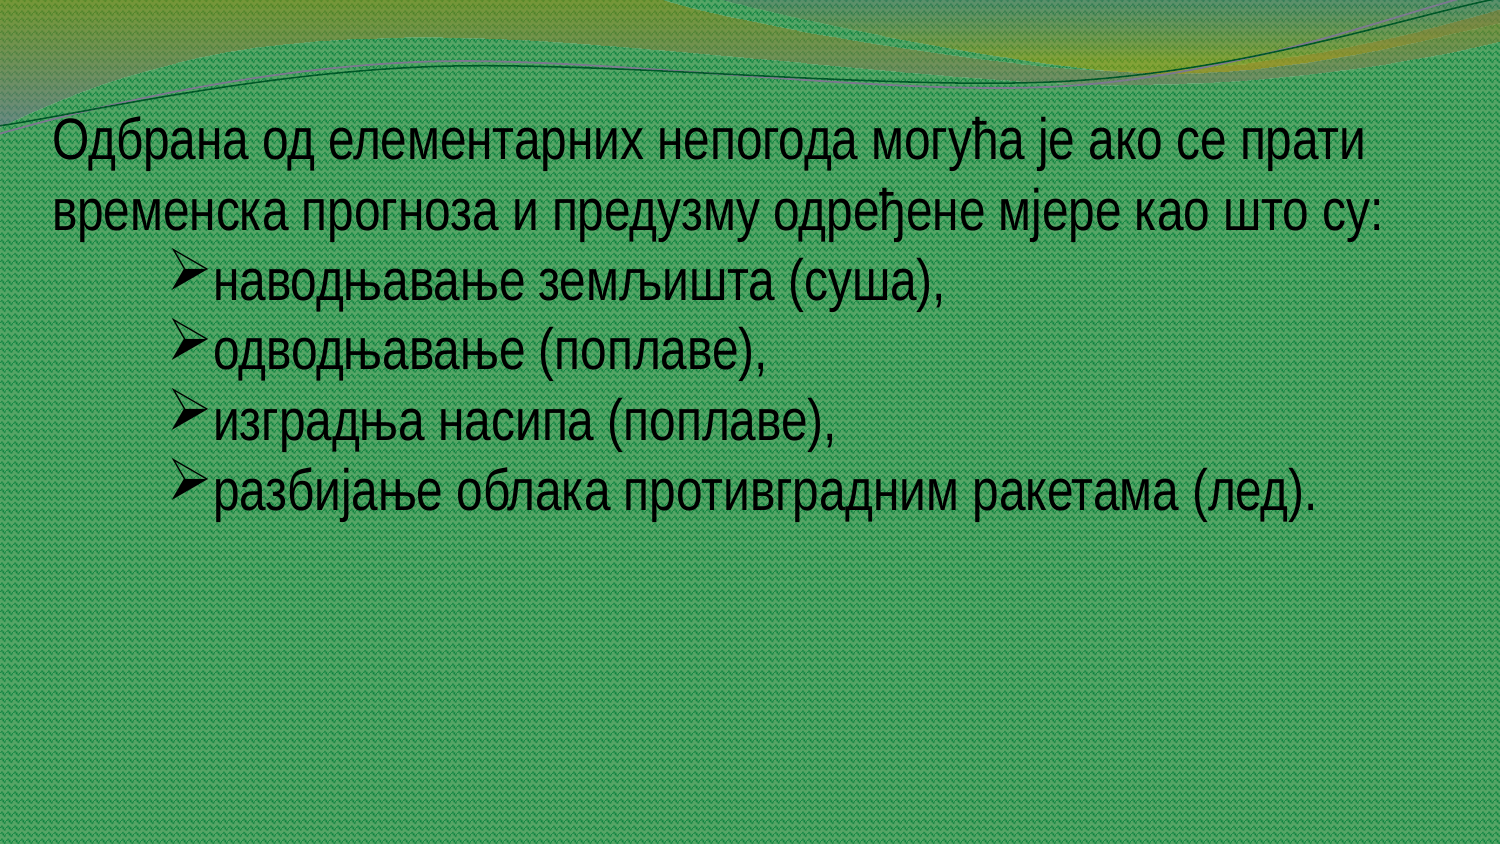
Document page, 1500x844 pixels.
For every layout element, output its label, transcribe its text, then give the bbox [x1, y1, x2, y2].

text_box Одбрана од елементарних непогода могућа је ако се прати временска прогноза и предузму одређене мјере као што су: наводњавање земљишта (суша), одводњавање (поплаве), изградња насипа (поплаве), разбијање облака противградним ракетама (лед). [37, 34, 1500, 529]
